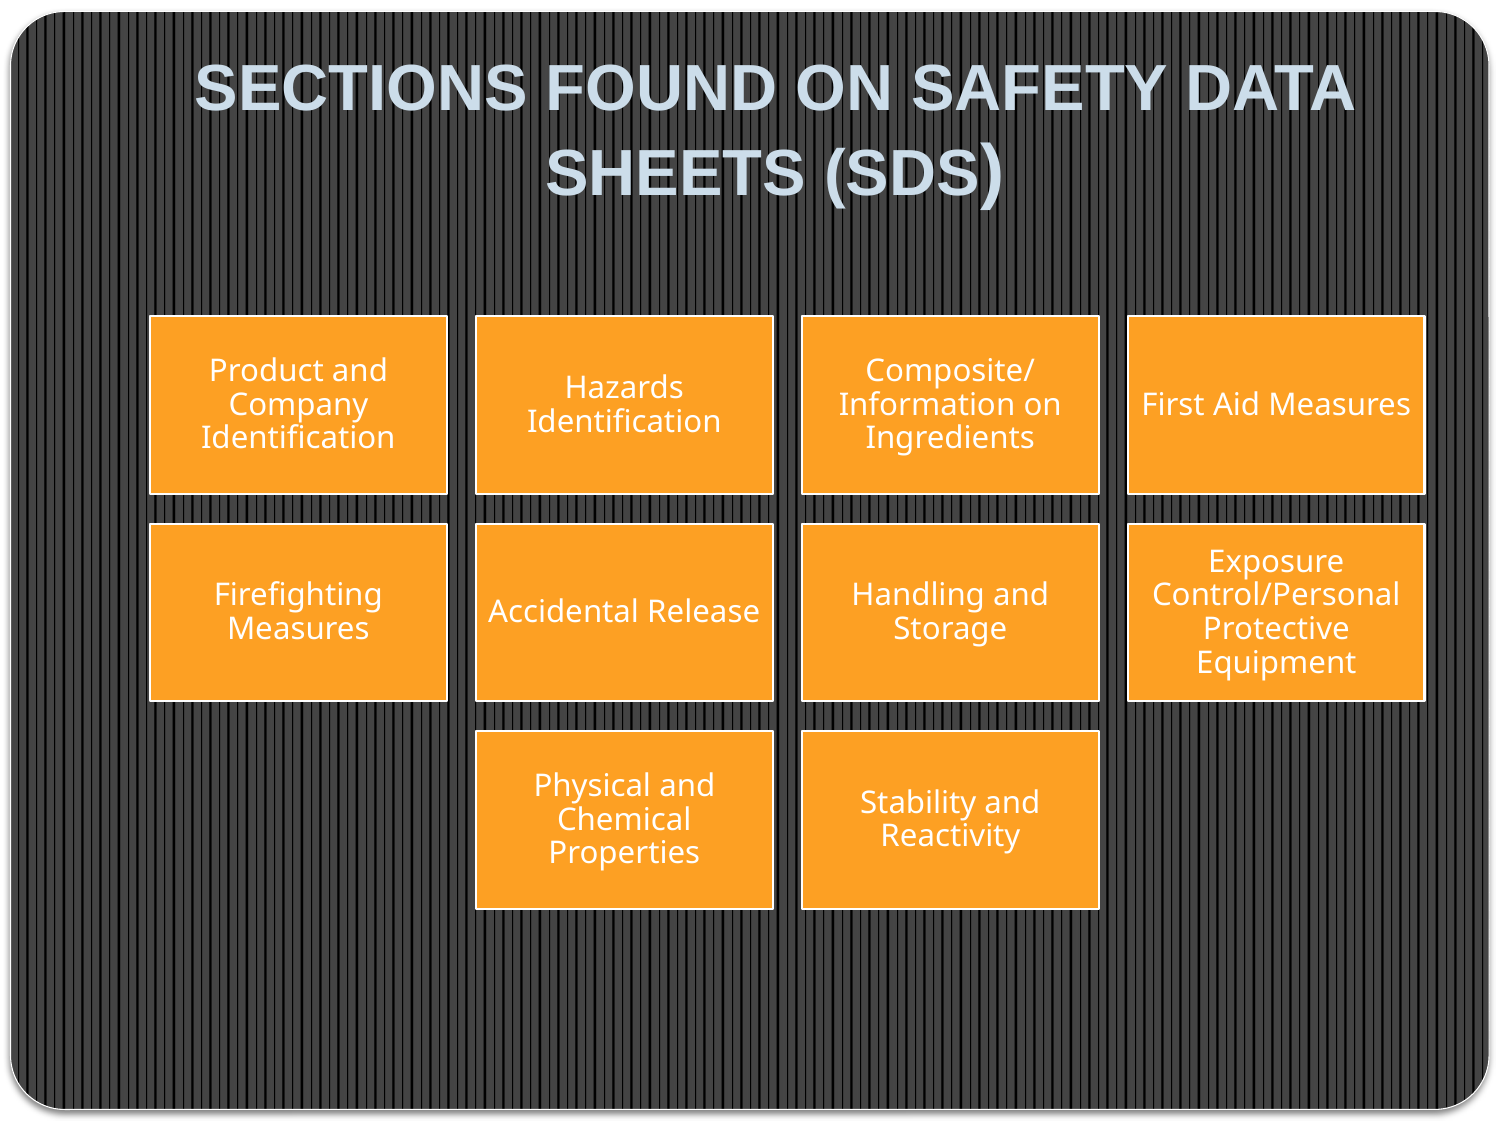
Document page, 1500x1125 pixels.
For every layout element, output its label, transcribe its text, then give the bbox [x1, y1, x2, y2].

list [149, 237, 1426, 988]
title SECTIONS FOUND ON SAFETY DATA SHEETS (SDS) [137, 37, 1413, 225]
